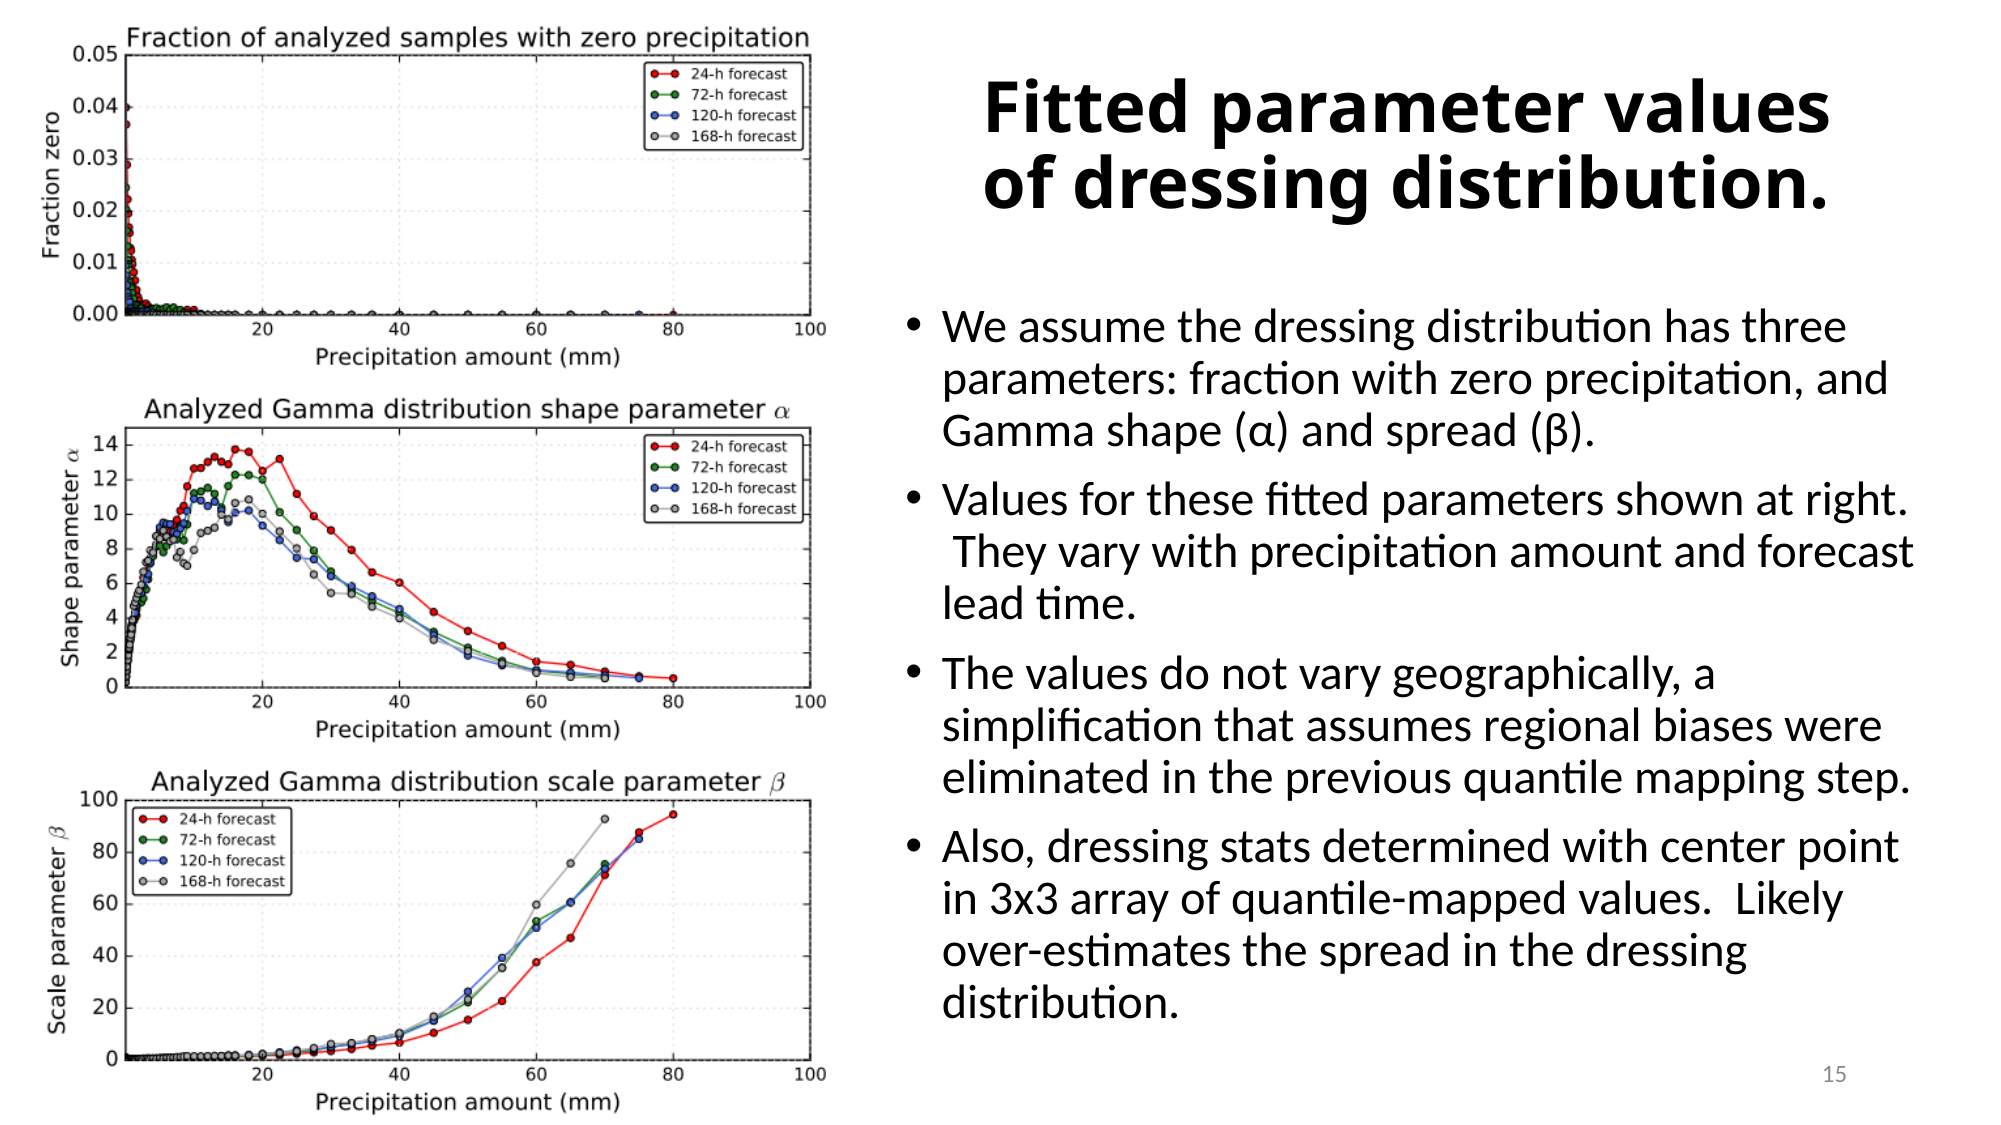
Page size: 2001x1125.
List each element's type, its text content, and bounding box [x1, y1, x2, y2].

slide_number 15 [1412, 1049, 1863, 1103]
title Fitted parameter values of dressing distribution. [967, 39, 1858, 257]
list We assume the dressing distribution has three parameters: fraction with zero precipitation, and Gamma shape (α) and spread (β). Values for these fitted parameters shown at right. They vary with precipitation amount and forecast lead time. The values do not vary geographically, a simplification that assumes regional biases were eliminated in the previous quantile mapping step. Also, dressing stats determined with center point in 3x3 array of quantile-mapped values. Likely over-estimates the spread in the dressing distribution. [890, 293, 1935, 1049]
picture [28, 0, 841, 1125]
